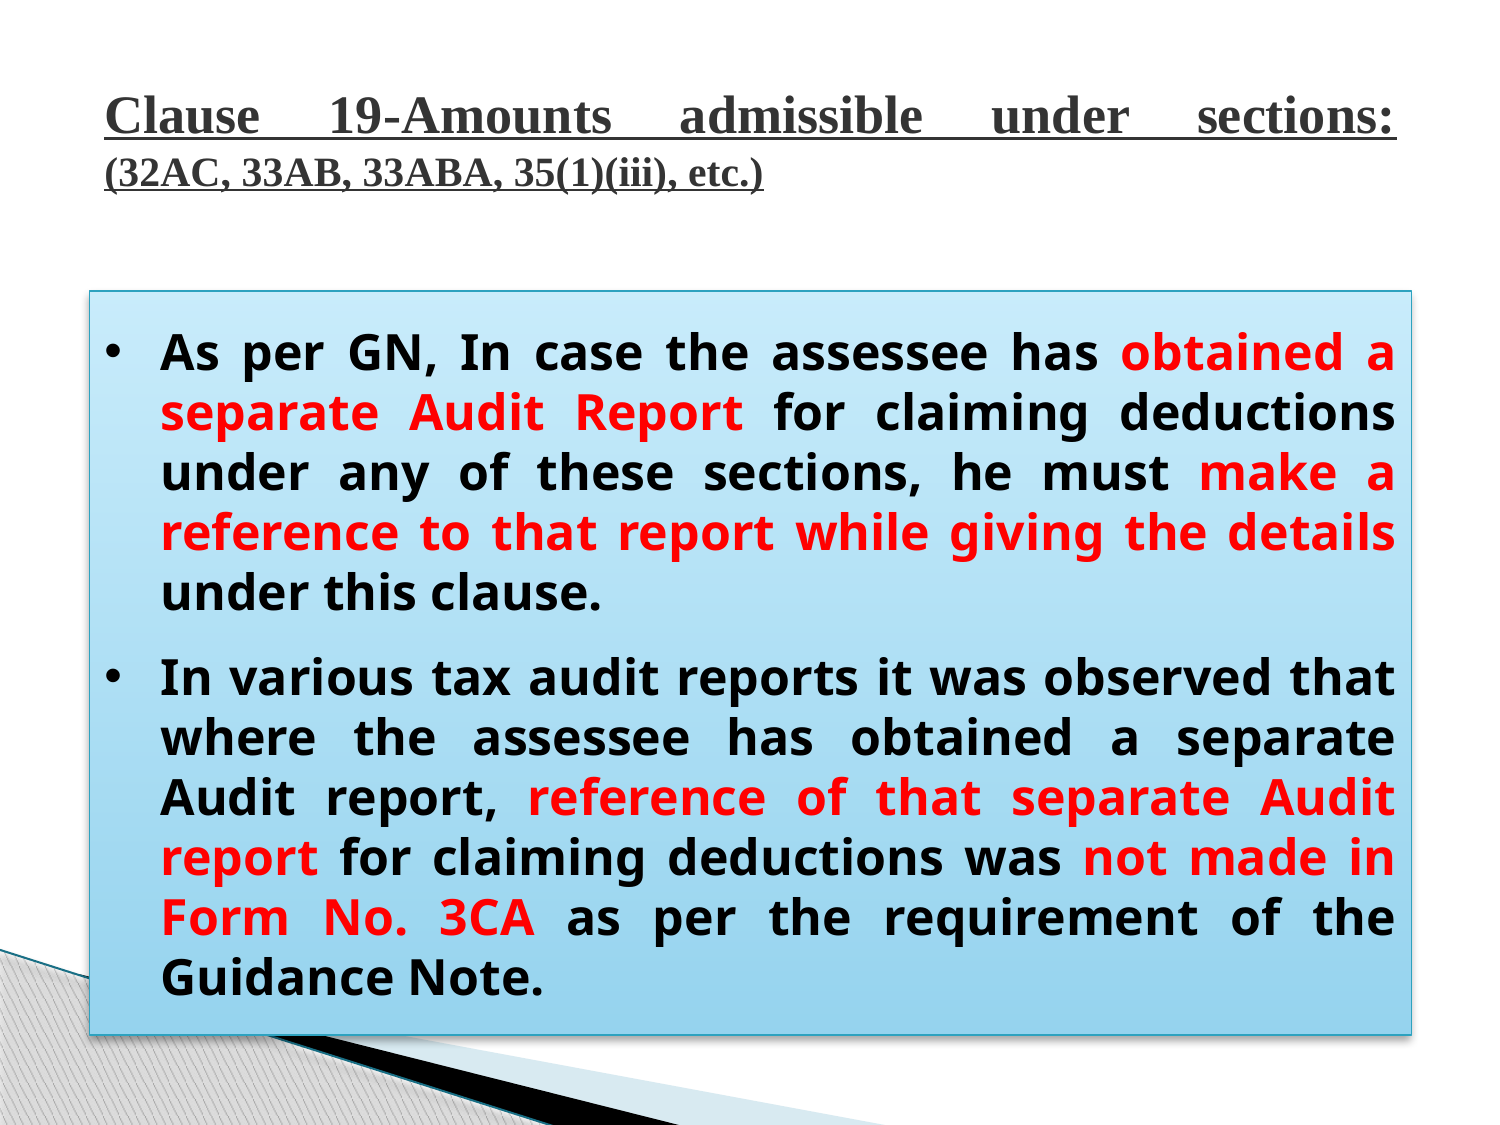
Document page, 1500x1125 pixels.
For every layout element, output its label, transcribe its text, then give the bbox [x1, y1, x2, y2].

title Clause 19-Amounts admissible under sections: (32AC, 33AB, 33ABA, 35(1)(iii), etc.) [89, 54, 1412, 220]
text_box As per GN, In case the assessee has obtained a separate Audit Report for claiming deductions under any of these sections, he must make a reference to that report while giving the details under this clause. In various tax audit reports it was observed that where the assessee has obtained a separate Audit report, reference of that separate Audit report for claiming deductions was not made in Form No. 3CA as per the requirement of the Guidance Note. [89, 290, 1412, 1036]
